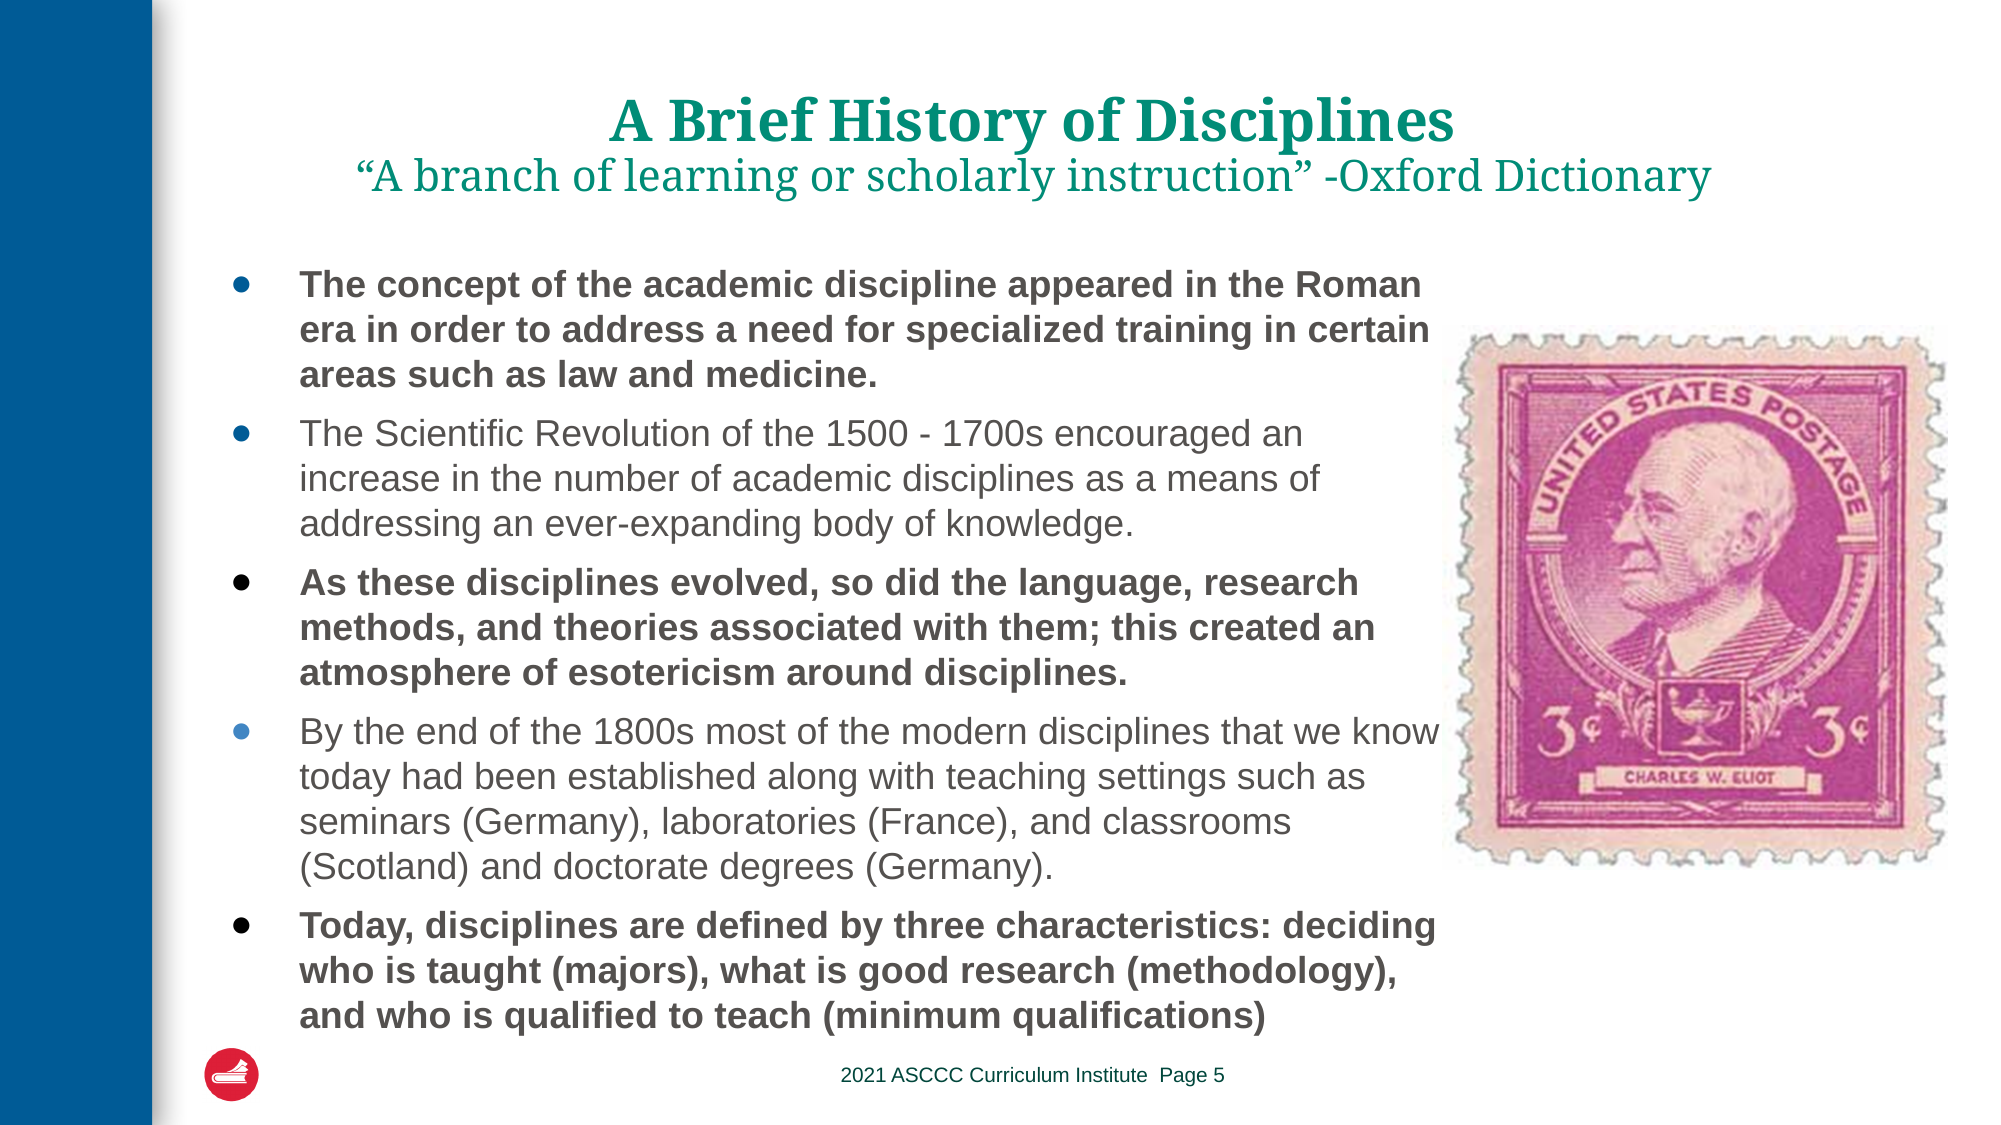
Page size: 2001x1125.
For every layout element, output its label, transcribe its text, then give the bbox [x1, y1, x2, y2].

picture [1442, 325, 1948, 870]
title A Brief History of Disciplines “A branch of learning or scholarly instruction” -Oxford Dictionary [209, 84, 1858, 264]
text_box 2021 ASCCC Curriculum Institute Page 5 [774, 1044, 1225, 1105]
picture [202, 1046, 260, 1103]
list The concept of the academic discipline appeared in the Roman era in order to address a need for specialized training in certain areas such as law and medicine. The Scientific Revolution of the 1500 - 1700s encouraged an increase in the number of academic disciplines as a means of addressing an ever-expanding body of knowledge. As these disciplines evolved, so did the language, research methods, and theories associated with them; this created an atmosphere of esotericism around disciplines. By the end of the 1800s most of the modern disciplines that we know today had been established along with teaching settings such as seminars (Germany), laboratories (France), and classrooms (Scotland) and doctorate degrees (Germany). Today, disciplines are defined by three characteristics: deciding who is taught (majors), what is good research (methodology), and who is qualified to teach (minimum qualifications) [179, 240, 1466, 1009]
